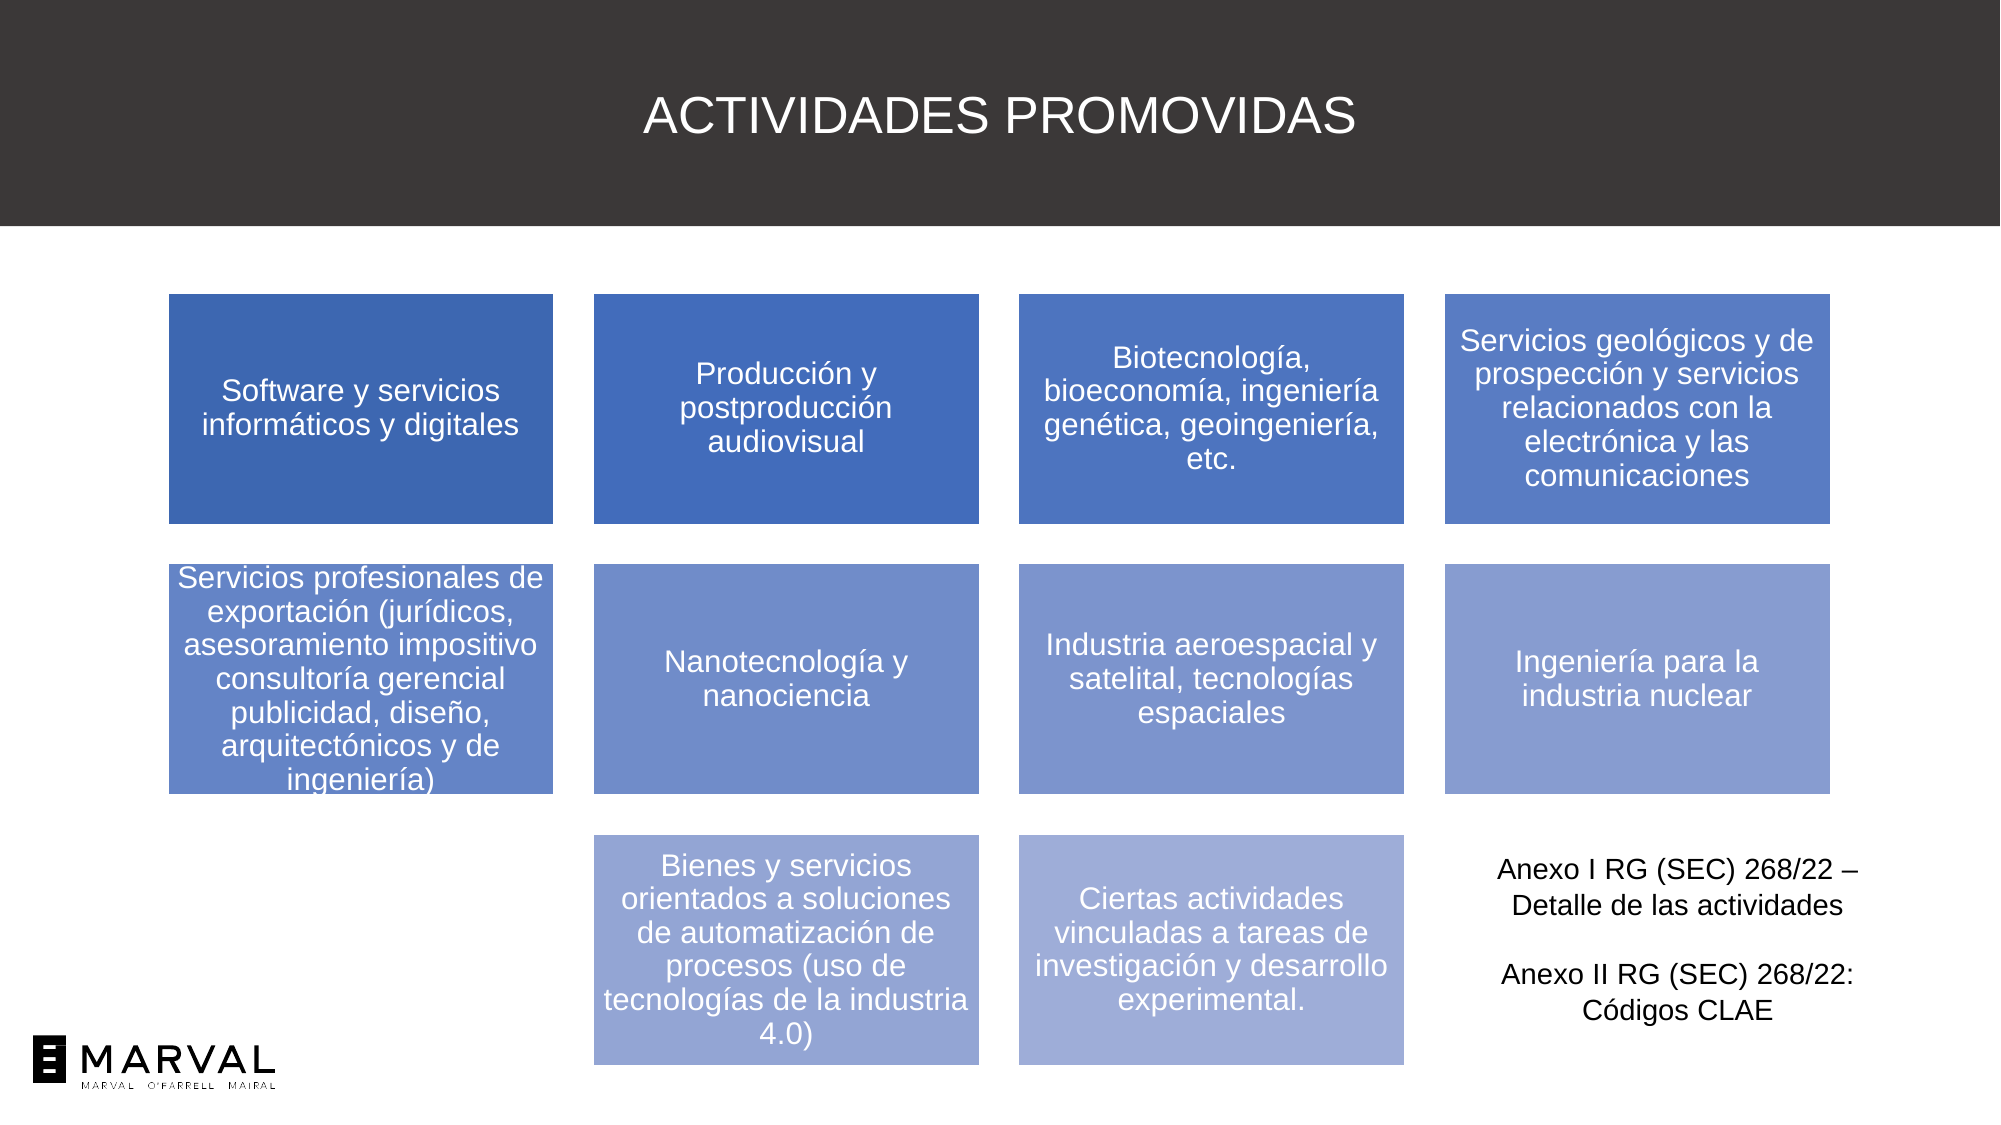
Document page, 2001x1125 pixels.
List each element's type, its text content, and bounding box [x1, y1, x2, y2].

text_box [33, 1035, 275, 1090]
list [82, 292, 1916, 1067]
text_box ACTIVIDADES PROMOVIDAS [0, 0, 2000, 227]
